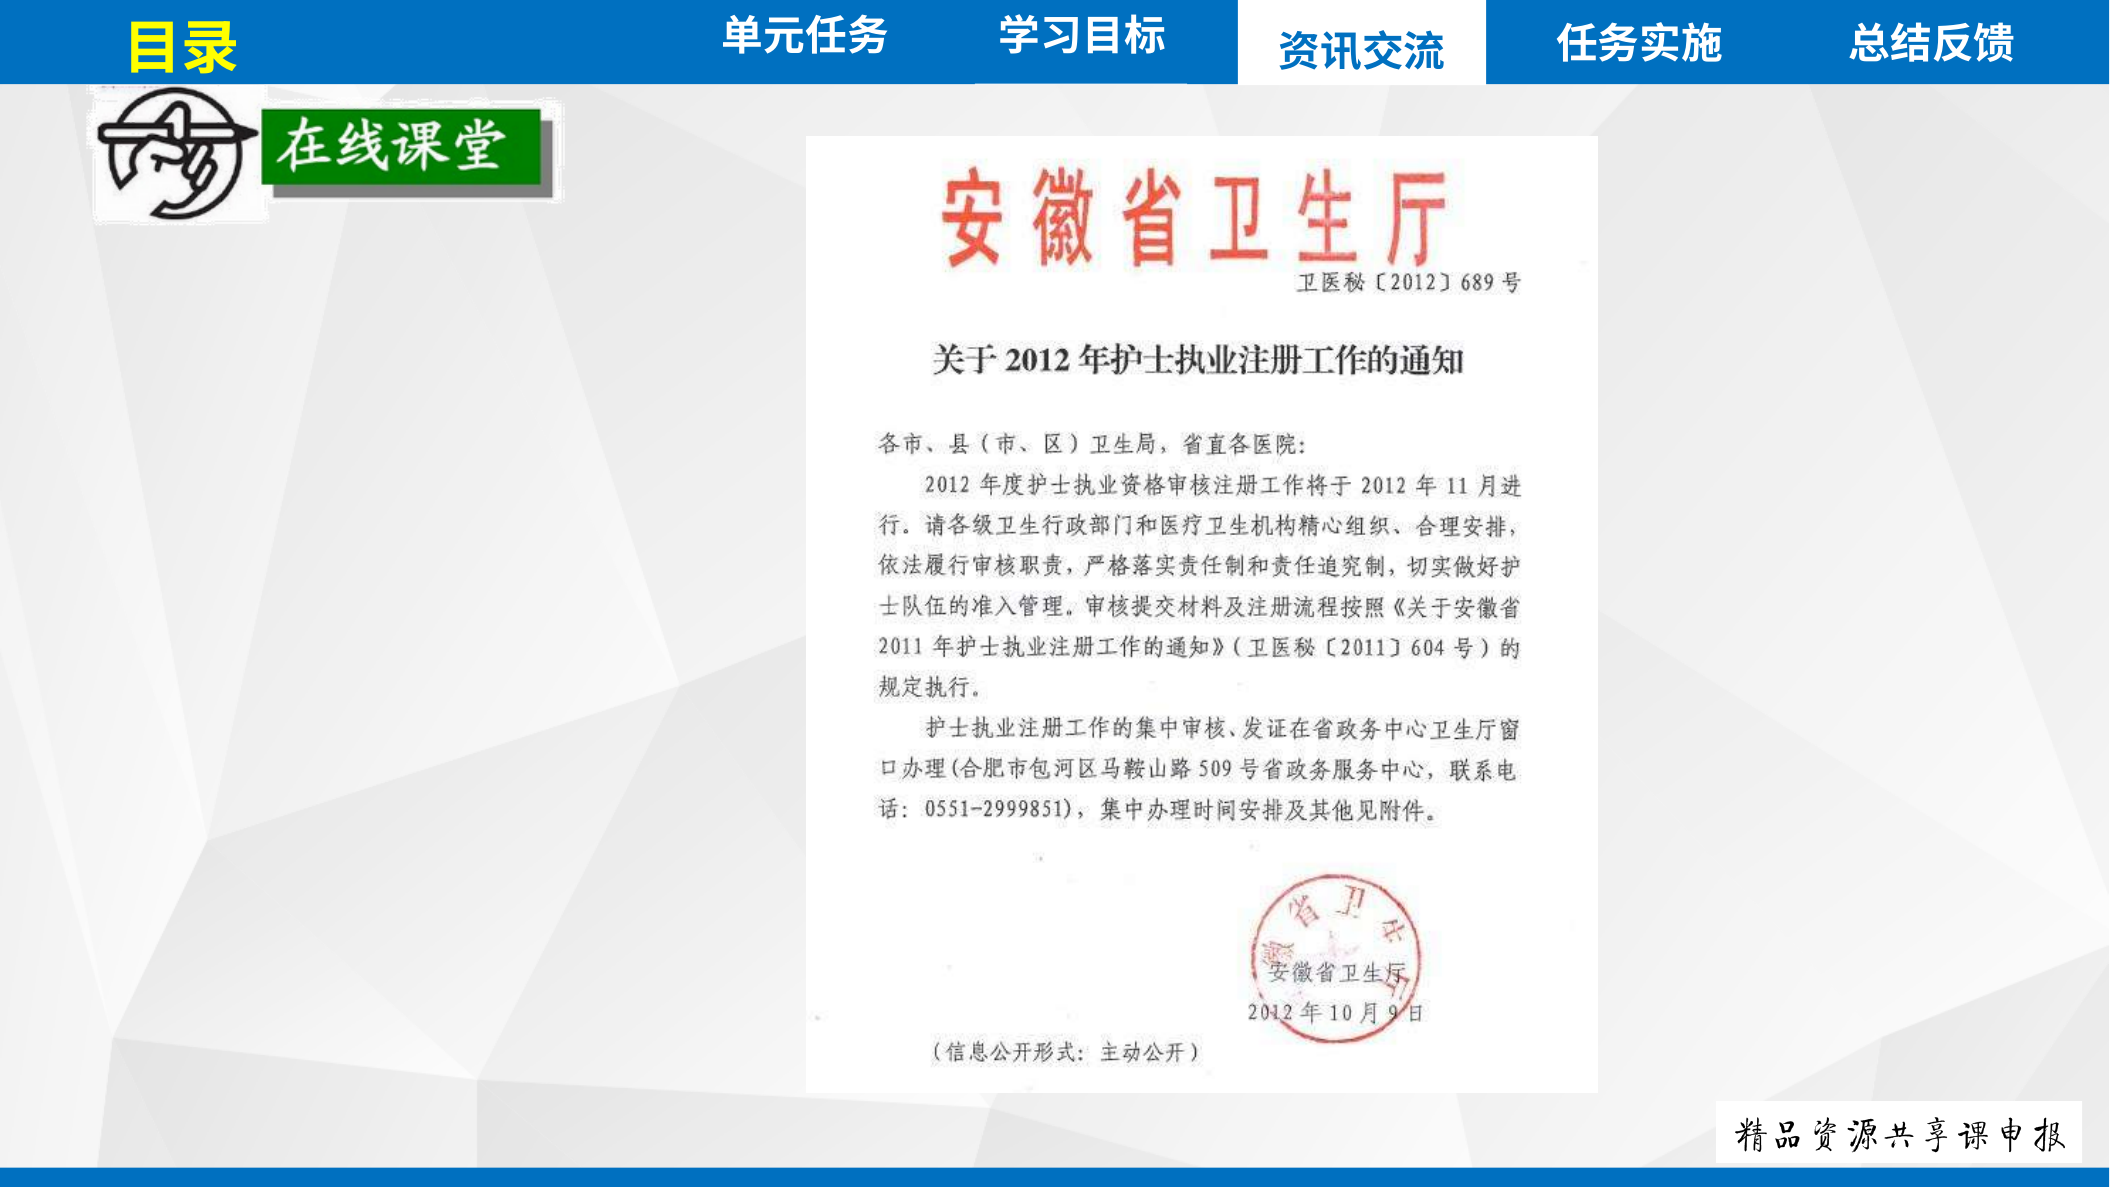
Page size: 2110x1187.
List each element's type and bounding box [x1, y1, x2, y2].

picture [85, 84, 571, 228]
text_box [0, 0, 2110, 1187]
picture [806, 136, 1599, 1094]
